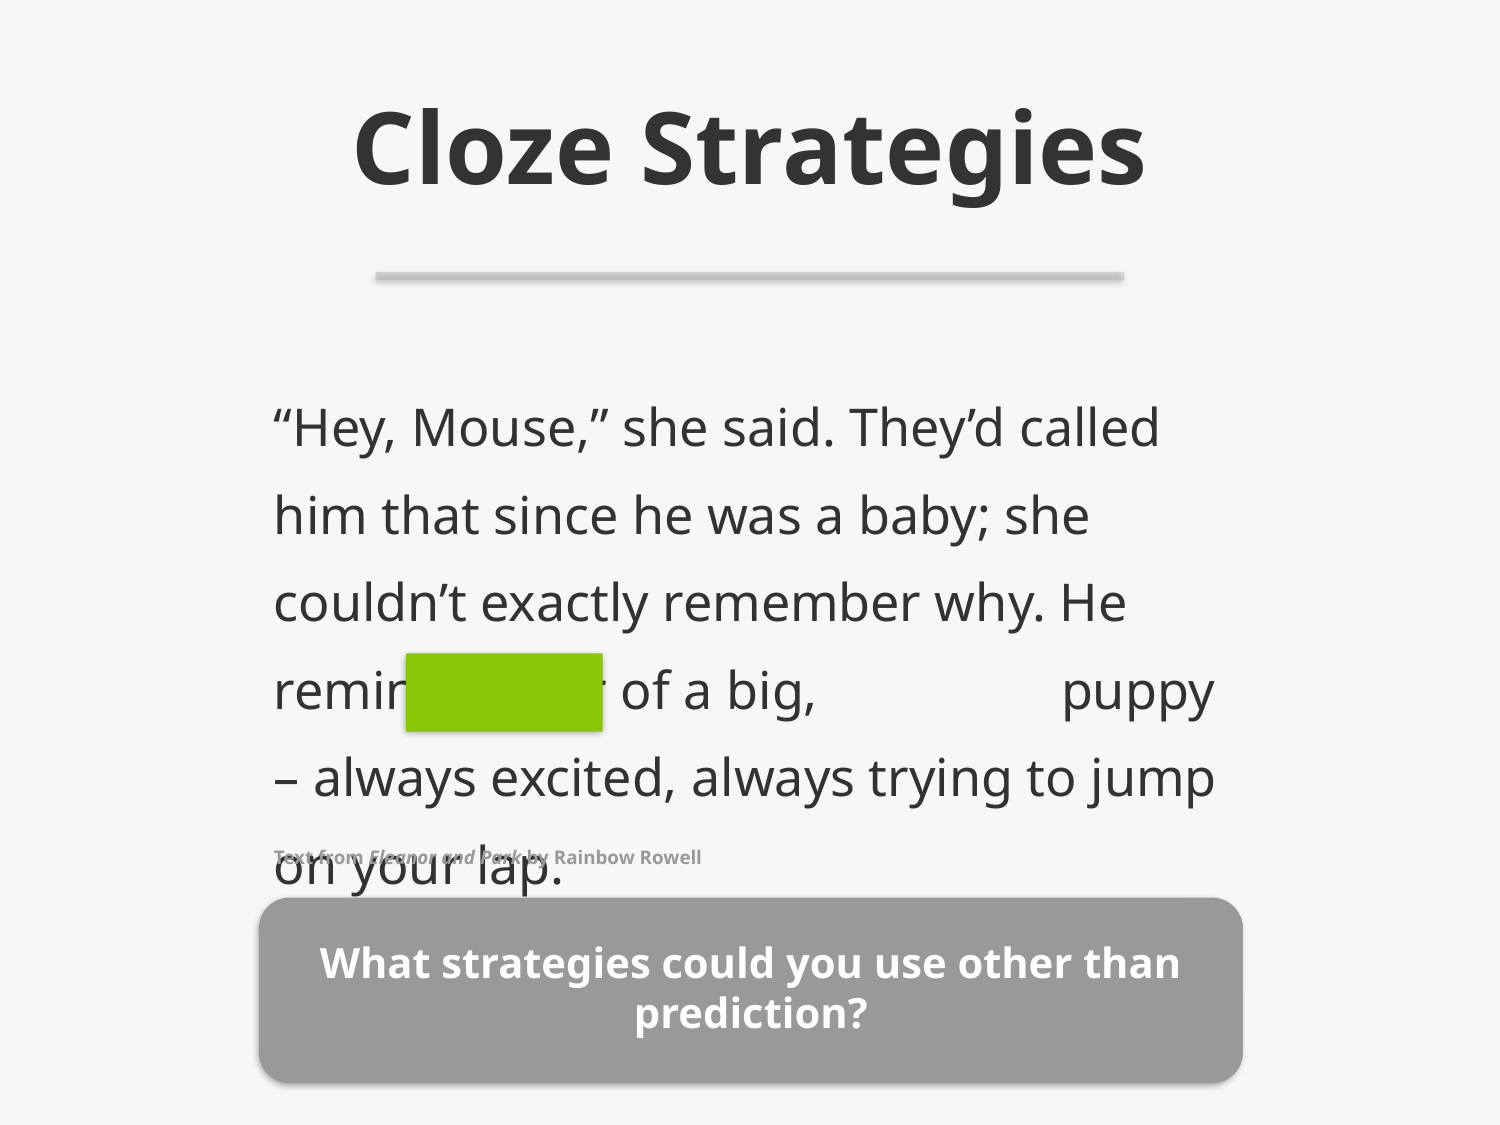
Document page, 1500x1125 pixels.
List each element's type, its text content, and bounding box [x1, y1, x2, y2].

text_box Cloze Strategies [0, 77, 1500, 213]
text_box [258, 362, 1244, 1085]
